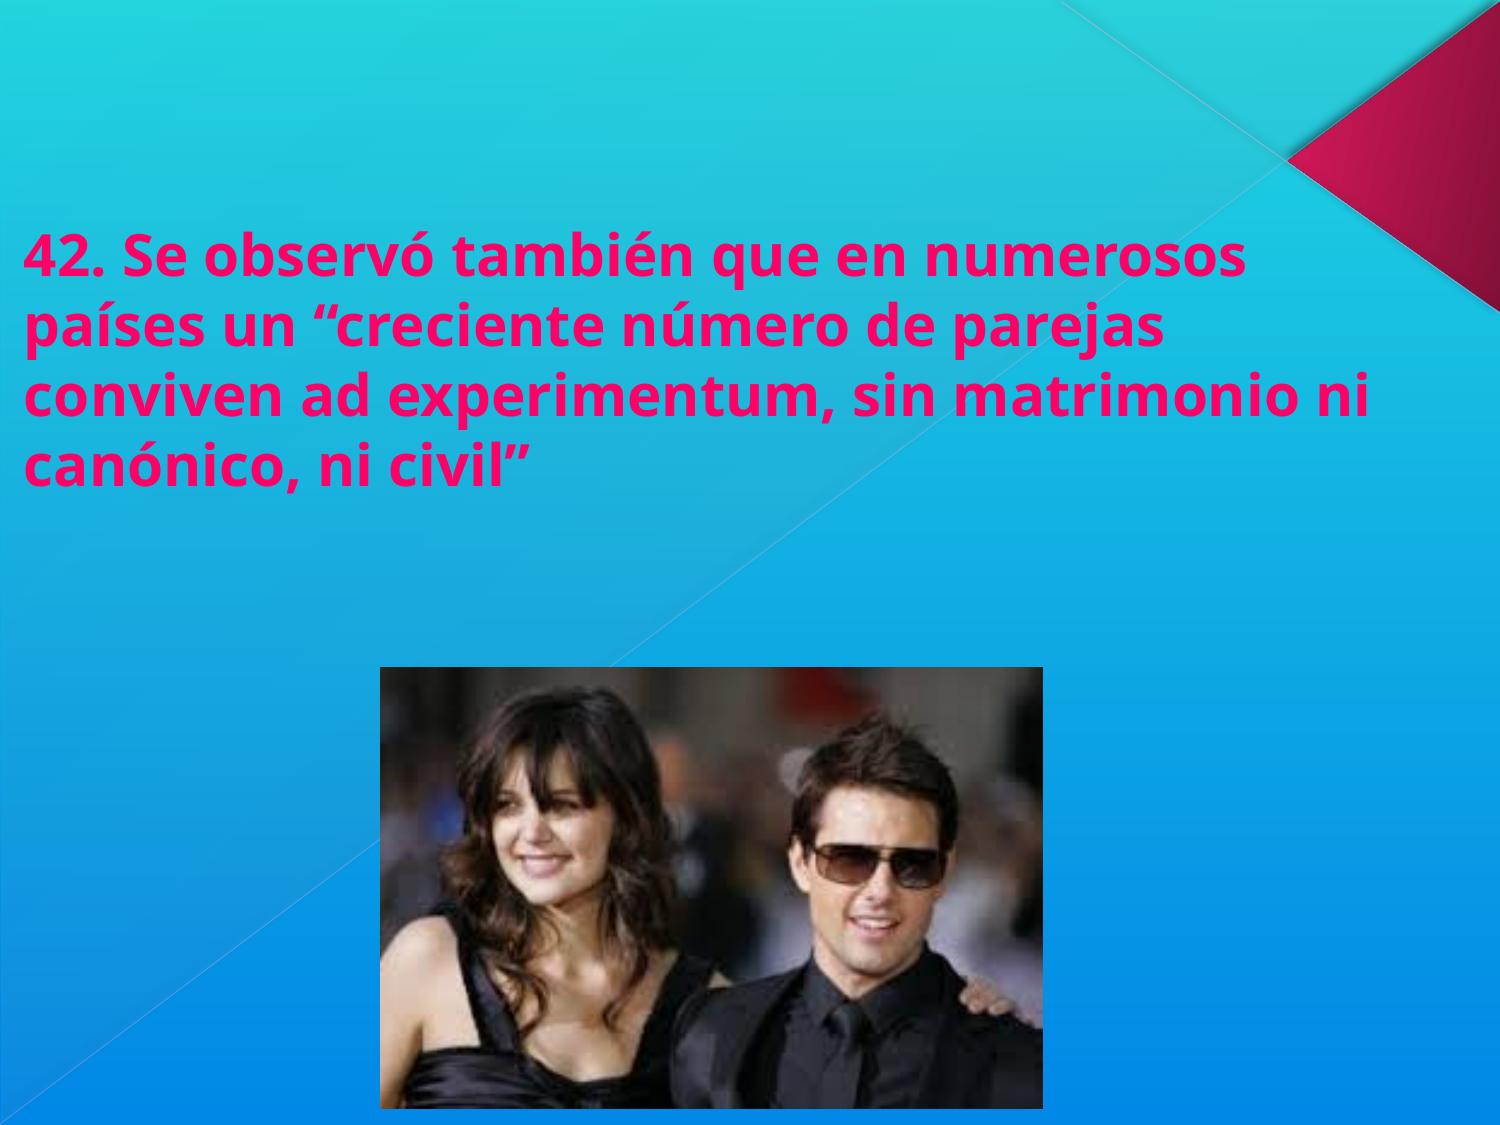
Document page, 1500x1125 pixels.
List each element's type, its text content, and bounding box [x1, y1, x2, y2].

list 42. Se observó también que en numerosos países un “creciente número de parejas conviven ad experimentum, sin matrimonio ni canónico, ni civil” [0, 210, 1391, 893]
picture [380, 667, 1044, 1109]
